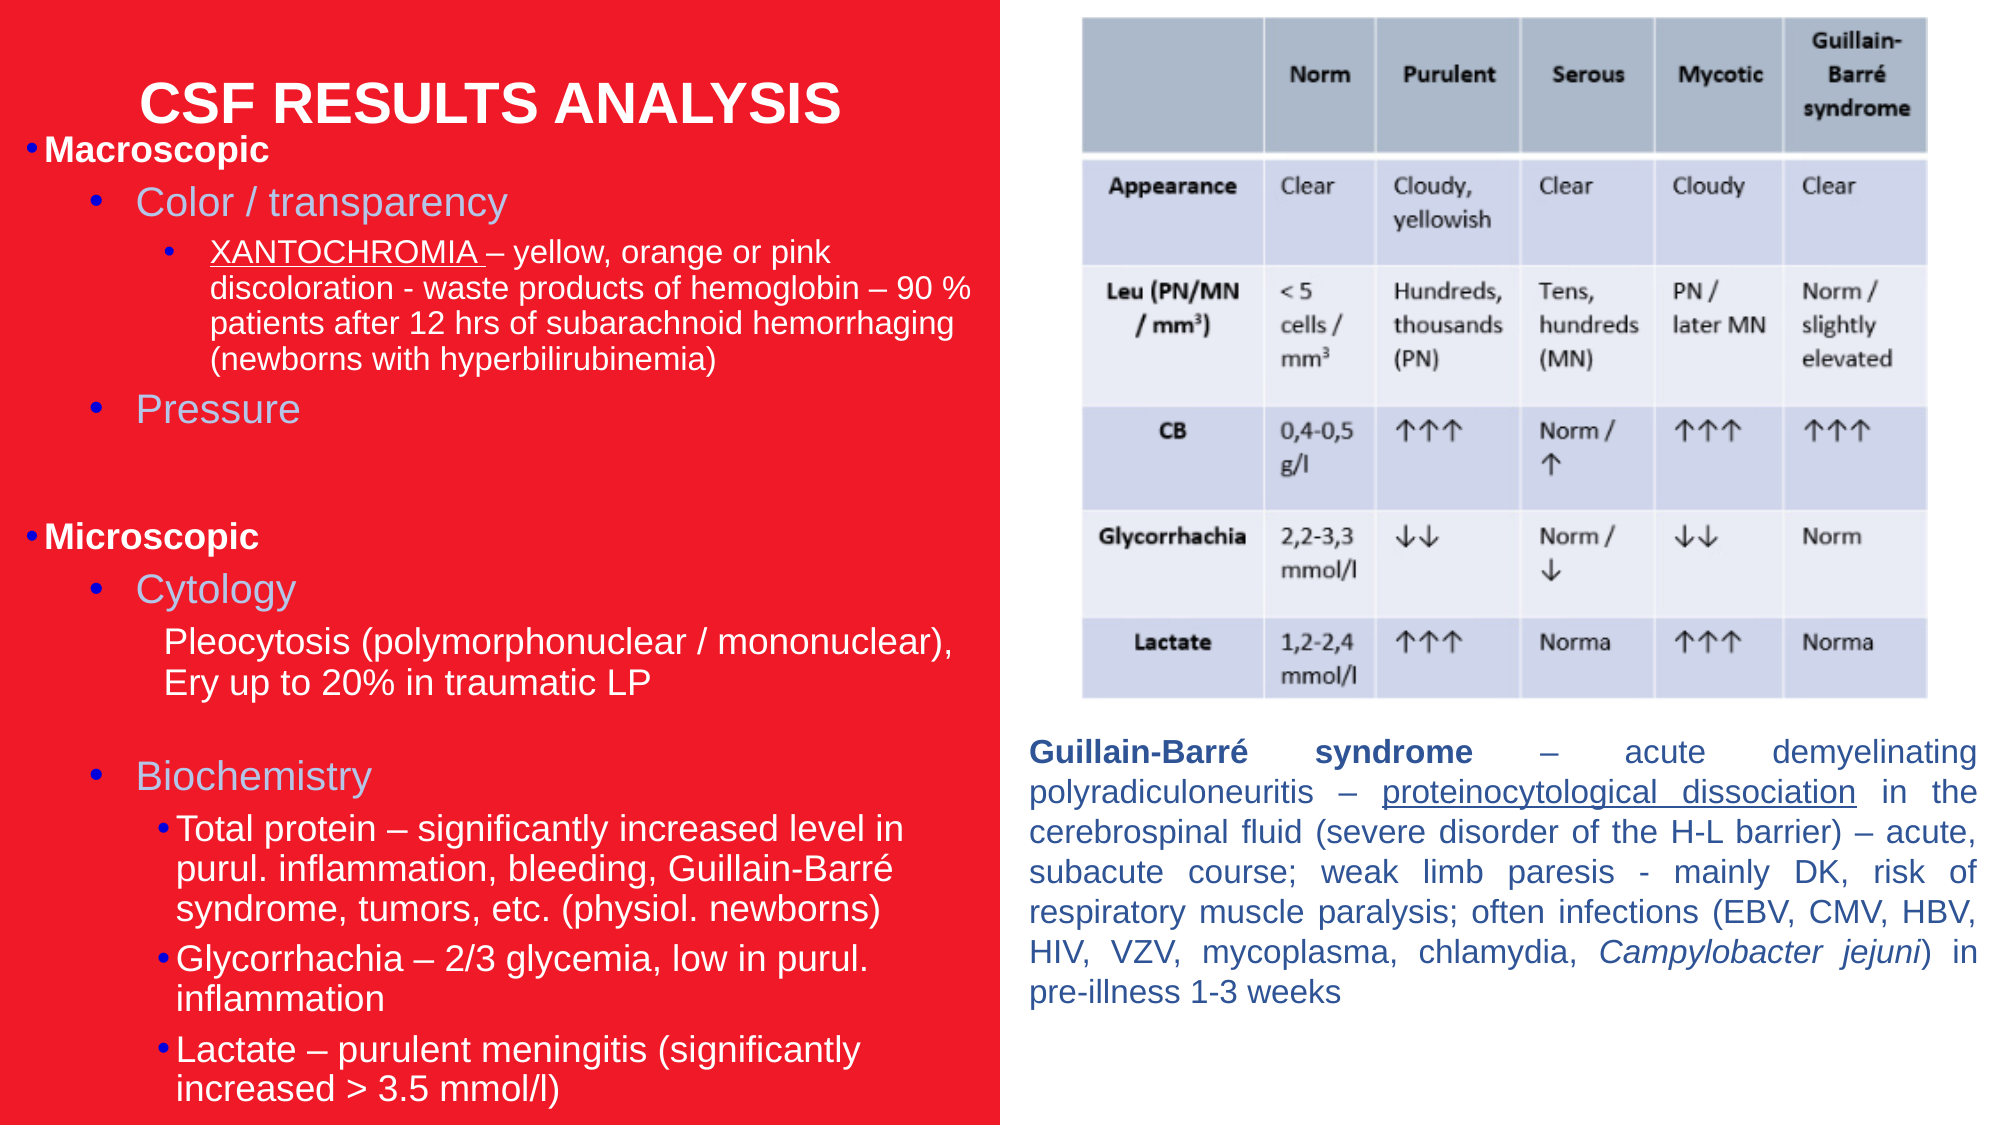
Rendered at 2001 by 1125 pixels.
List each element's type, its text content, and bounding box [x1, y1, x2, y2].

picture [1079, 17, 1928, 703]
title CSF RESULTS ANALYSIS [124, 17, 937, 122]
text_box Guillain-Barré syndrome – acute demyelinating polyradiculoneuritis – proteinocytological dissociation in the cerebrospinal fluid (severe disorder of the H-L barrier) – acute, subacute course; weak limb paresis - mainly DK, risk of respiratory muscle paralysis; often infections (EBV, CMV, HBV, HIV, VZV, mycoplasma, chlamydia, Campylobacter jejuni) in pre-illness 1-3 weeks [1014, 723, 1994, 1105]
list Macroscopic Color / transparency XANTOCHROMIA – yellow, orange or pink discoloration - waste products of hemoglobin – 90 % patients after 12 hrs of subarachnoid hemorrhaging (newborns with hyperbilirubinemia) Pressure Microscopic Cytology Pleocytosis (polymorphonuclear / mononuclear), Ery up to 20% in traumatic LP Biochemistry Total protein – significantly increased level in purul. inflammation, bleeding, Guillain-Barré syndrome, tumors, etc. (physiol. newborns) Glycorrhachia – 2/3 glycemia, low in purul. inflammation Lactate – purulent meningitis (significantly increased > 3.5 mmol/l) [0, 122, 1003, 1125]
